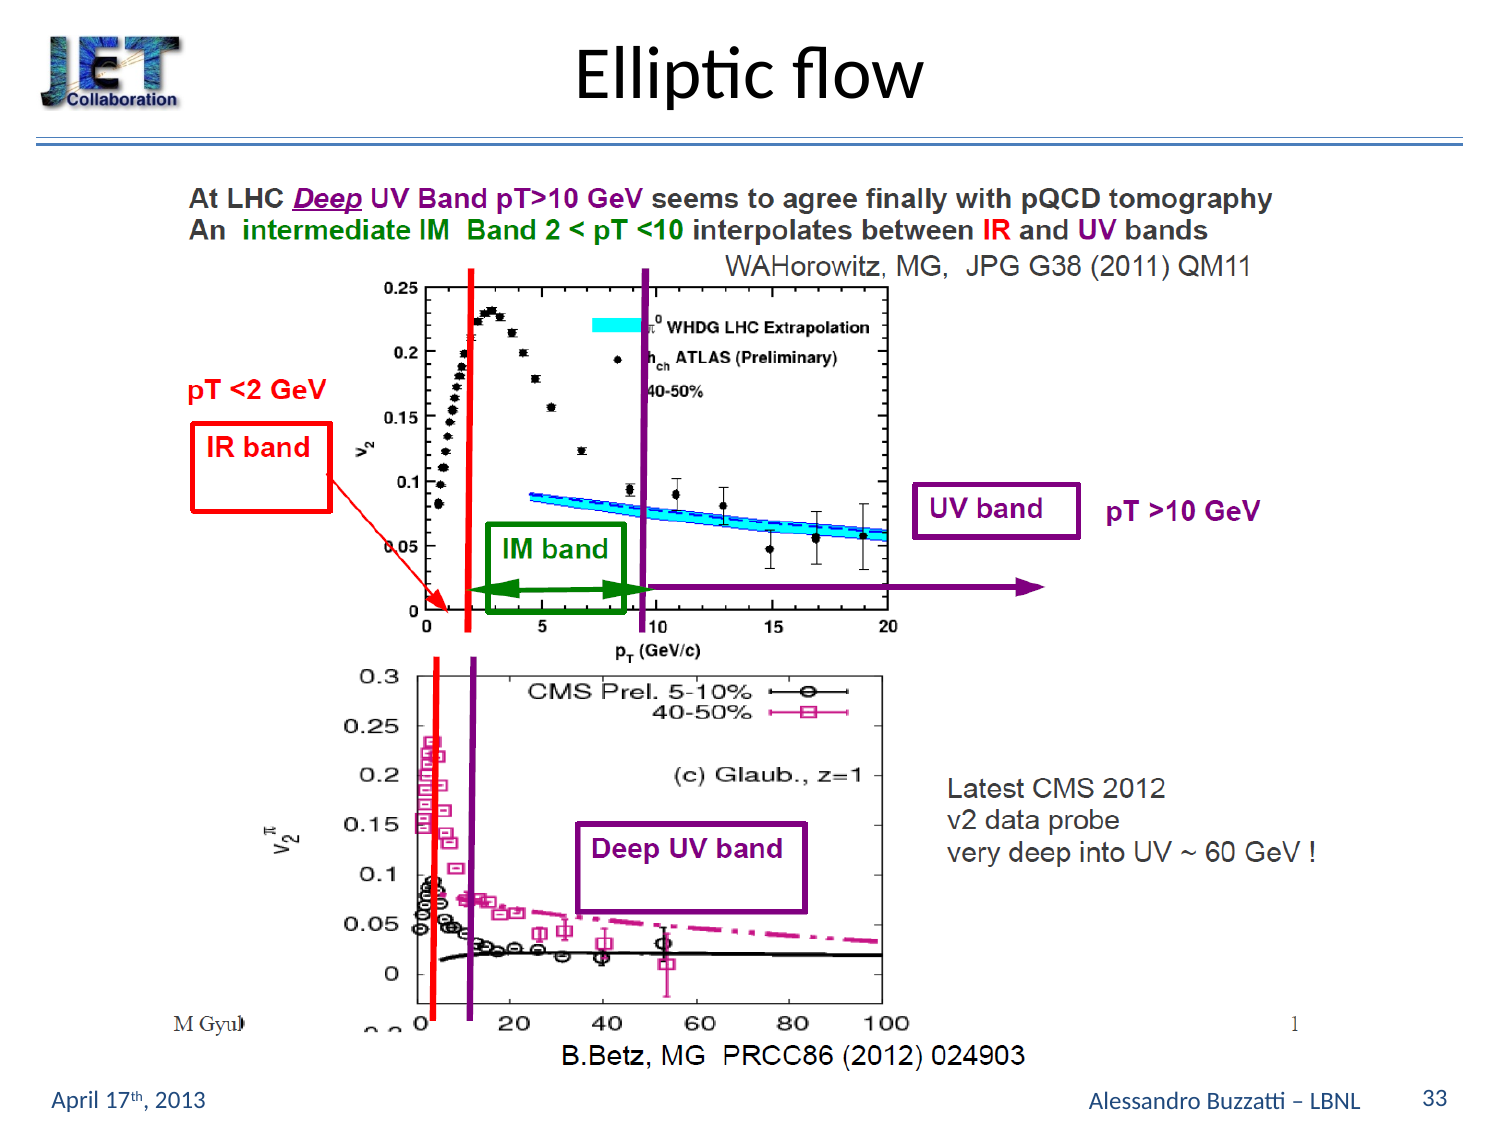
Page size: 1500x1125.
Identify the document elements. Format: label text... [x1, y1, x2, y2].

picture [167, 178, 1332, 1074]
title Elliptic flow [37, 12, 1463, 125]
